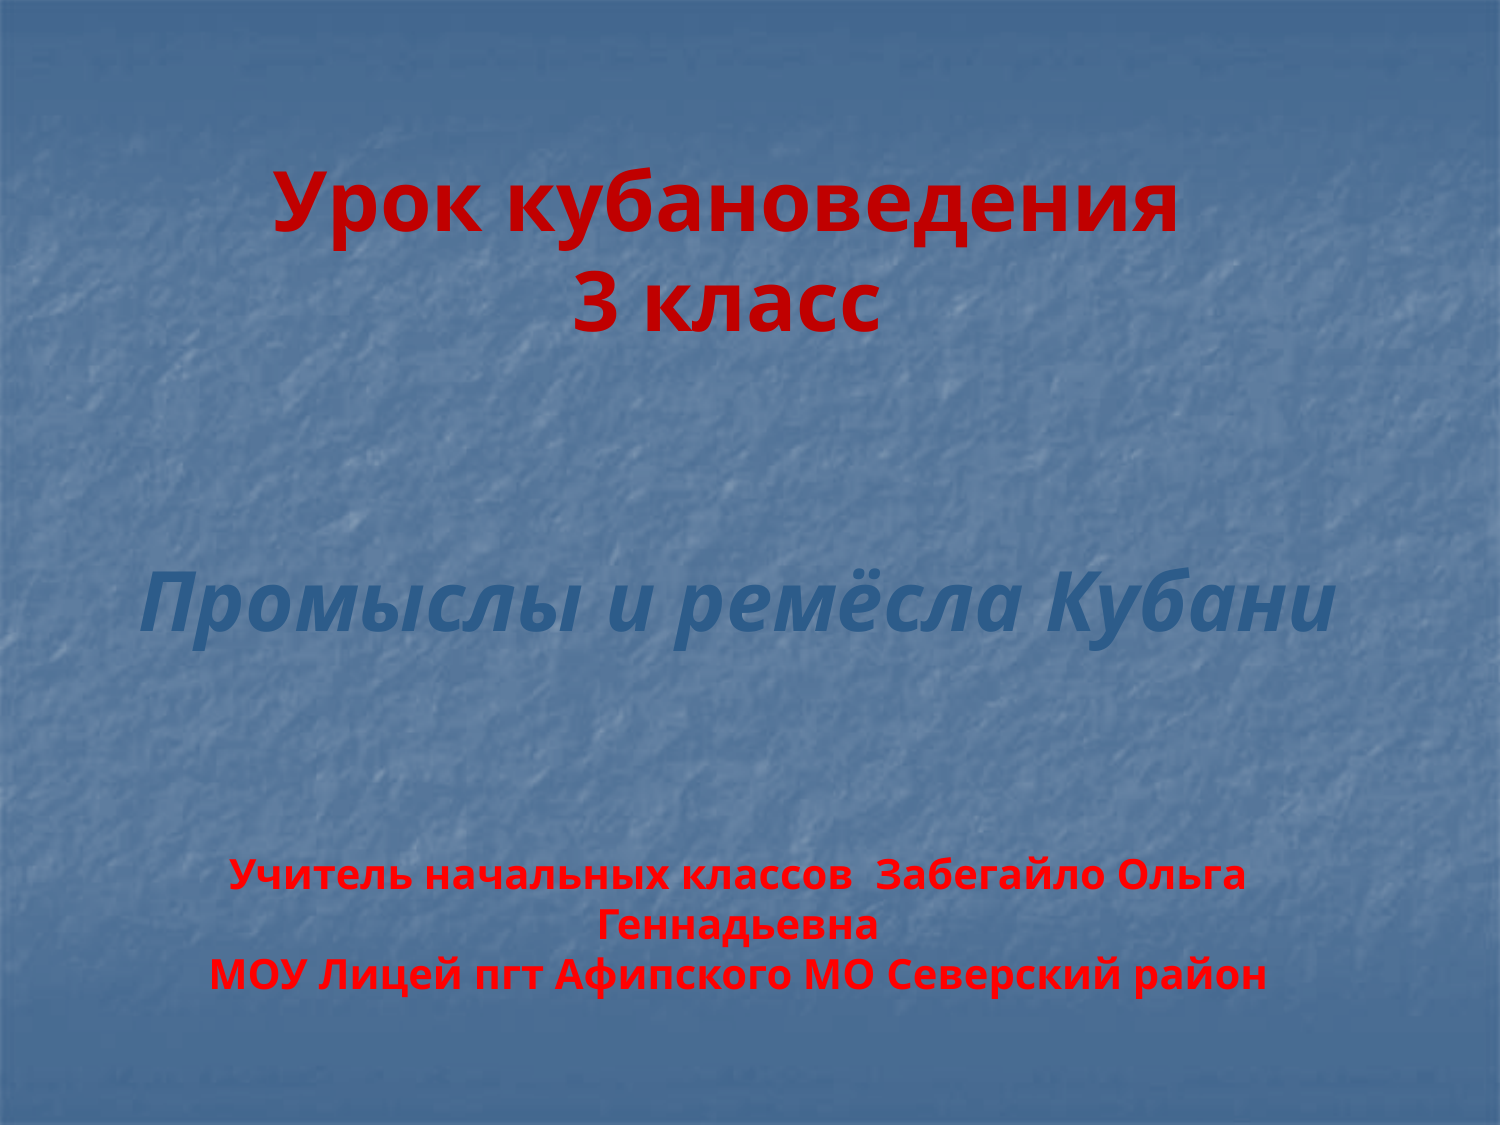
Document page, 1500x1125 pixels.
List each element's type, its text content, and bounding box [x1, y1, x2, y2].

text_box Урок кубановедения 3 класс Промыслы и ремёсла Кубани Учитель начальных классов Забегайло Ольга Геннадьевна МОУ Лицей пгт Афипского МО Северский район [82, 140, 1395, 1125]
